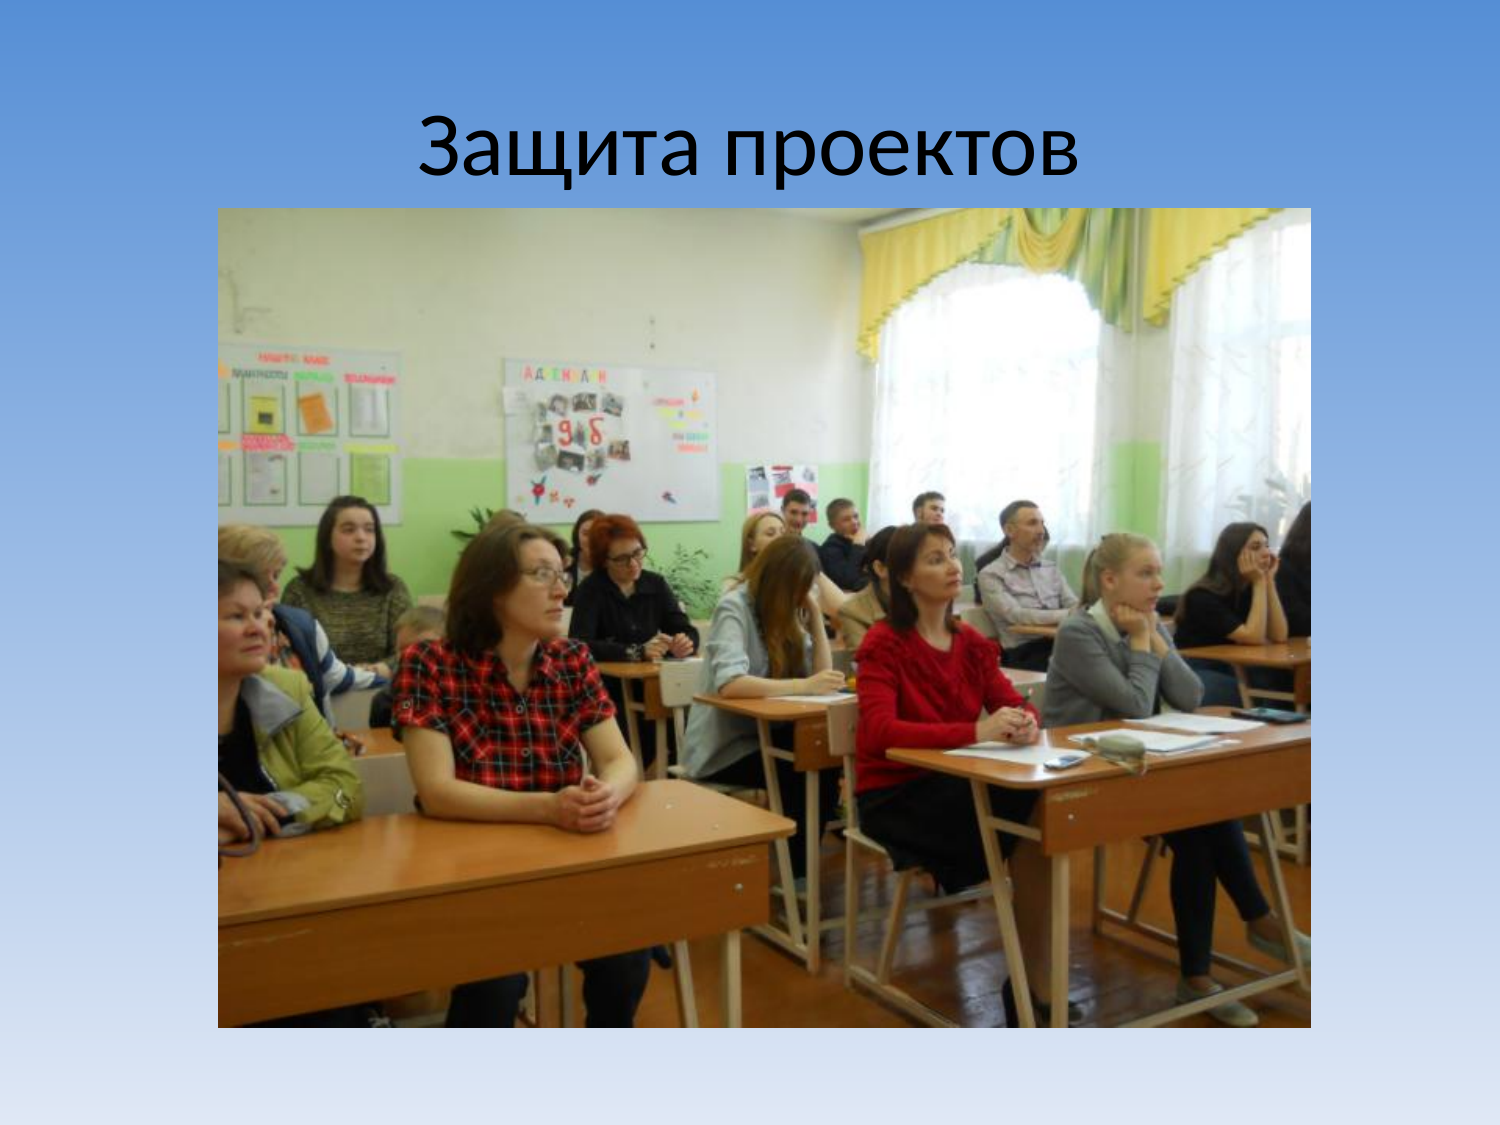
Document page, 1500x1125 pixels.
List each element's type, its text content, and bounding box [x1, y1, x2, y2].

title Защита проектов [75, 45, 1425, 233]
picture [218, 207, 1312, 1028]
